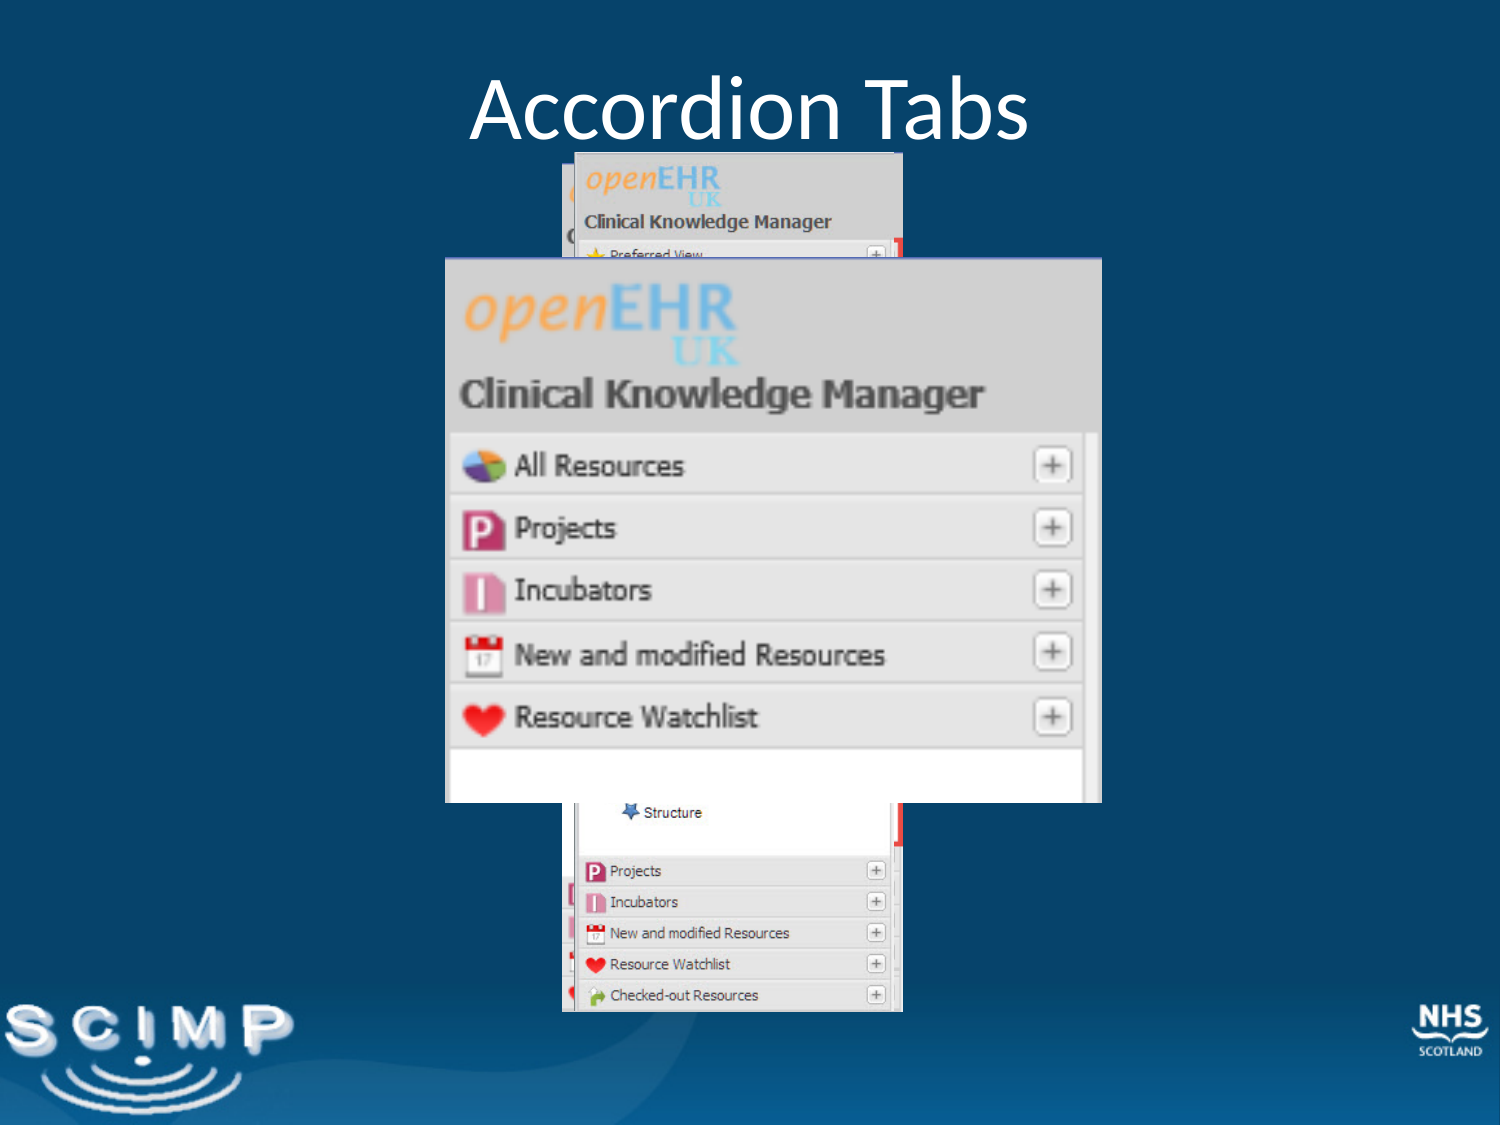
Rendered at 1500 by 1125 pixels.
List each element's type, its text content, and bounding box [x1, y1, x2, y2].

picture [0, 152, 1500, 1125]
title Accordion Tabs [75, 8, 1425, 197]
